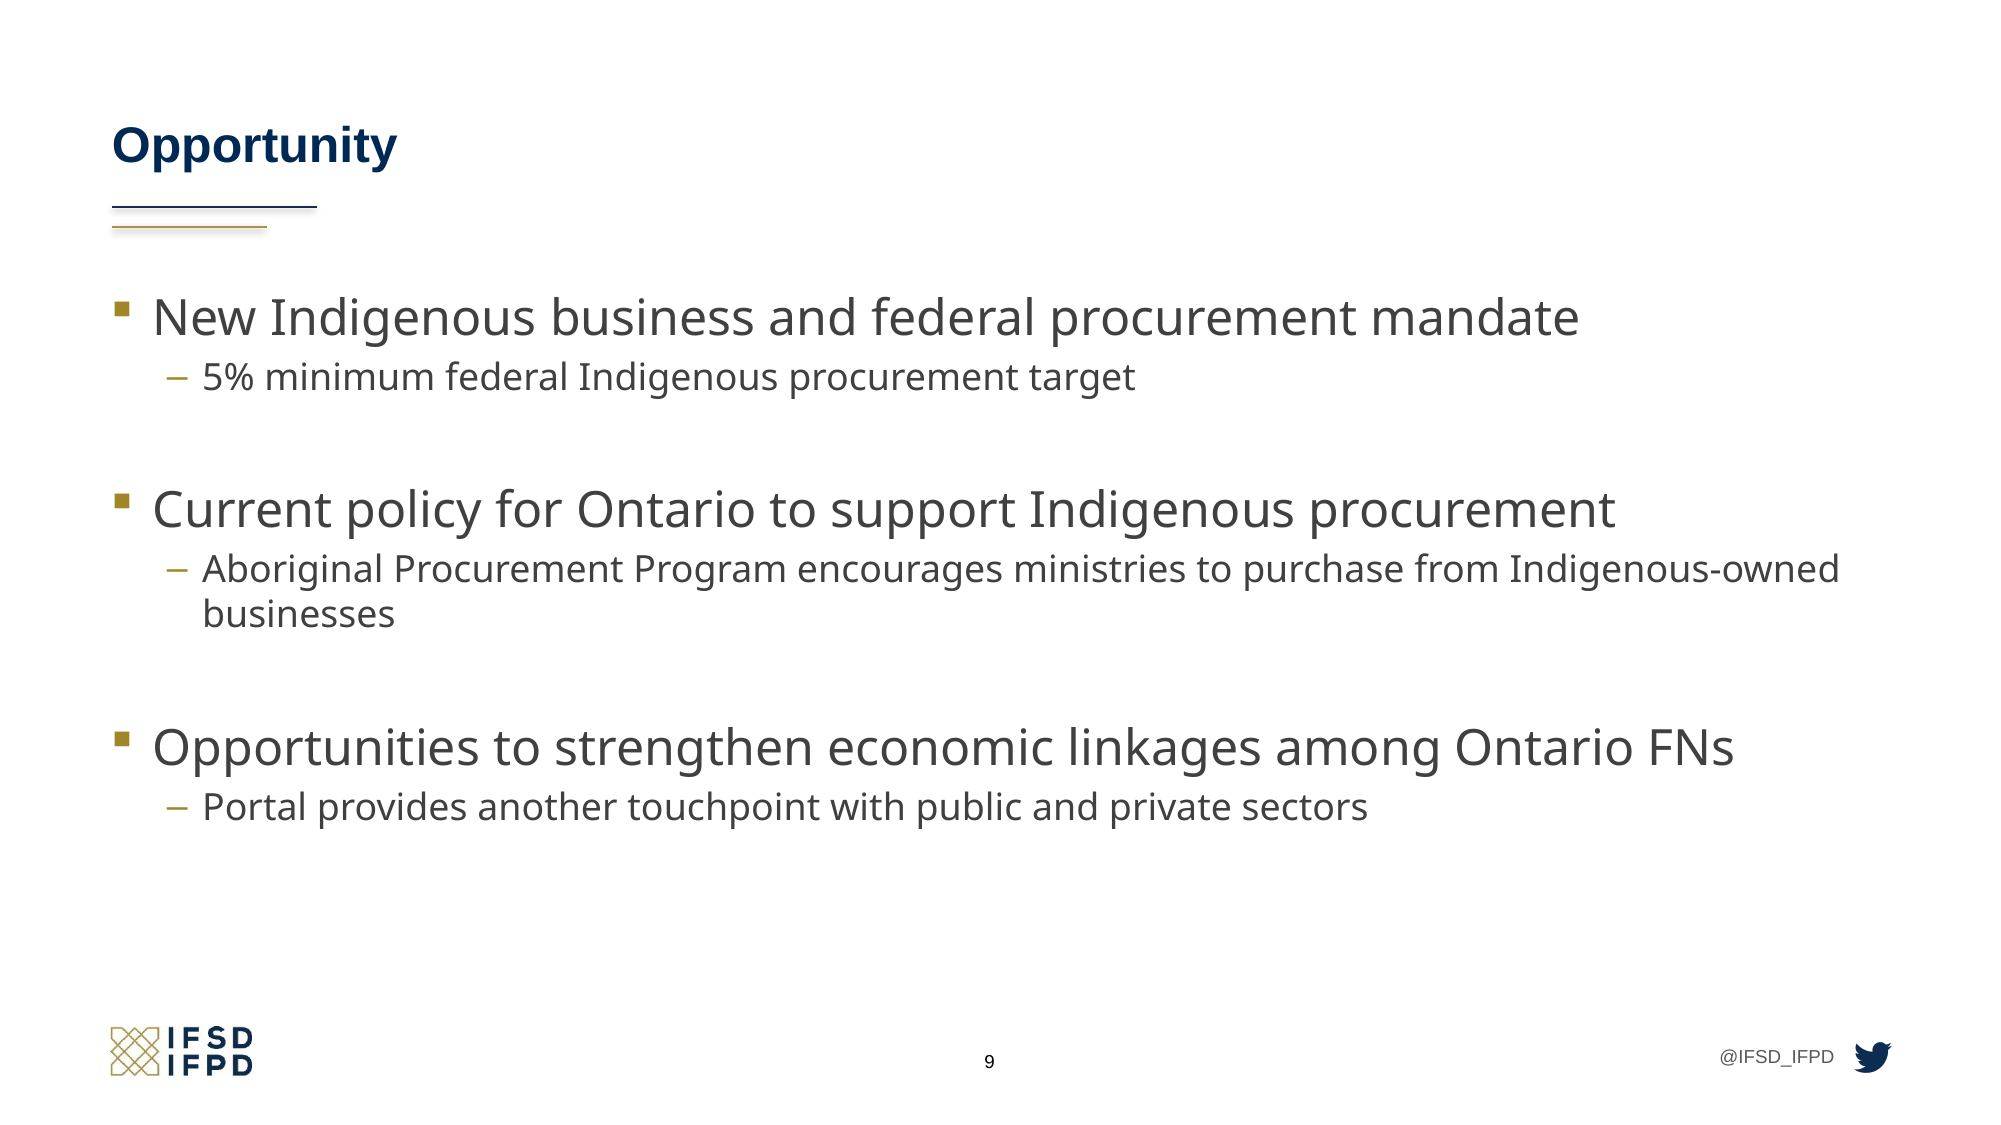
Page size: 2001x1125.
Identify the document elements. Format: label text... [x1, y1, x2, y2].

picture [110, 1026, 252, 1076]
title Opportunity [111, 84, 1892, 180]
list New Indigenous business and federal procurement mandate 5% minimum federal Indigenous procurement target Current policy for Ontario to support Indigenous procurement Aboriginal Procurement Program encourages ministries to purchase from Indigenous-owned businesses Opportunities to strengthen economic linkages among Ontario FNs Portal provides another touchpoint with public and private sectors [110, 277, 1892, 988]
picture [1854, 1042, 1892, 1073]
